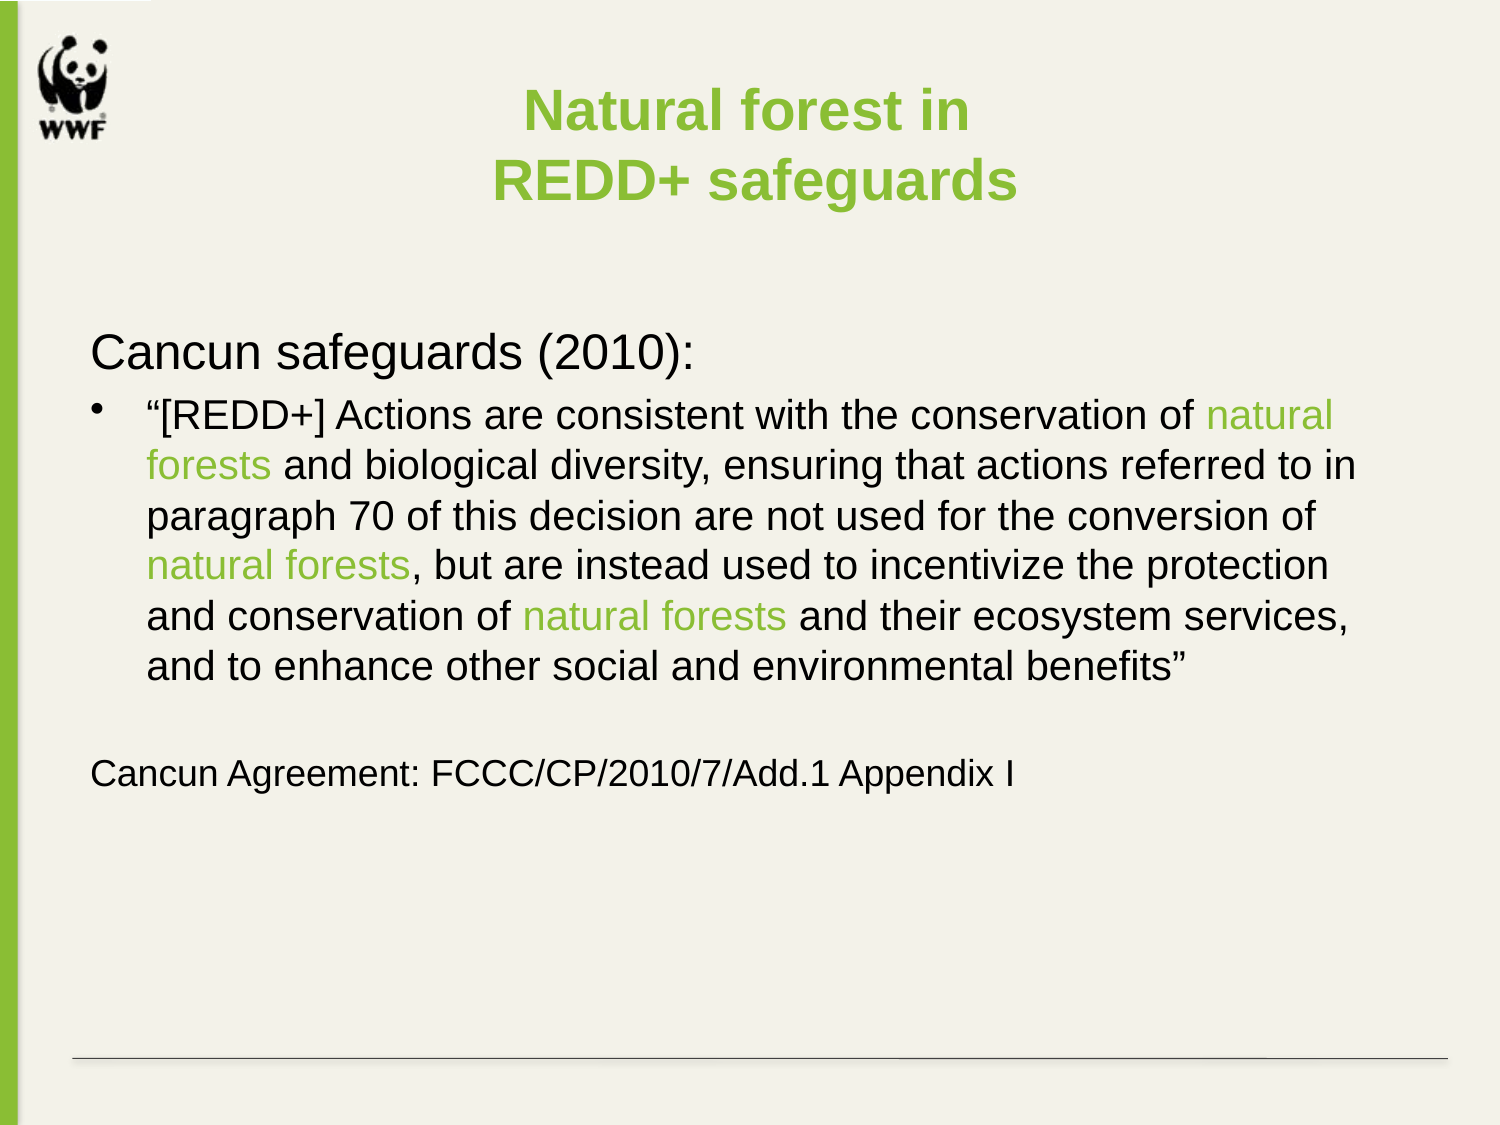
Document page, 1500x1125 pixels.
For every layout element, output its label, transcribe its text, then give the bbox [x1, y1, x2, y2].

picture [28, 18, 115, 156]
list Cancun safeguards (2010): “[REDD+] Actions are consistent with the conservation of natural forests and biological diversity, ensuring that actions referred to in paragraph 70 of this decision are not used for the conversion of natural forests, but are instead used to incentivize the protection and conservation of natural forests and their ecosystem services, and to enhance other social and environmental benefits” Cancun Agreement: FCCC/CP/2010/7/Add.1 Appendix I [75, 312, 1425, 975]
title Natural forest in REDD+ safeguards [80, 64, 1431, 253]
